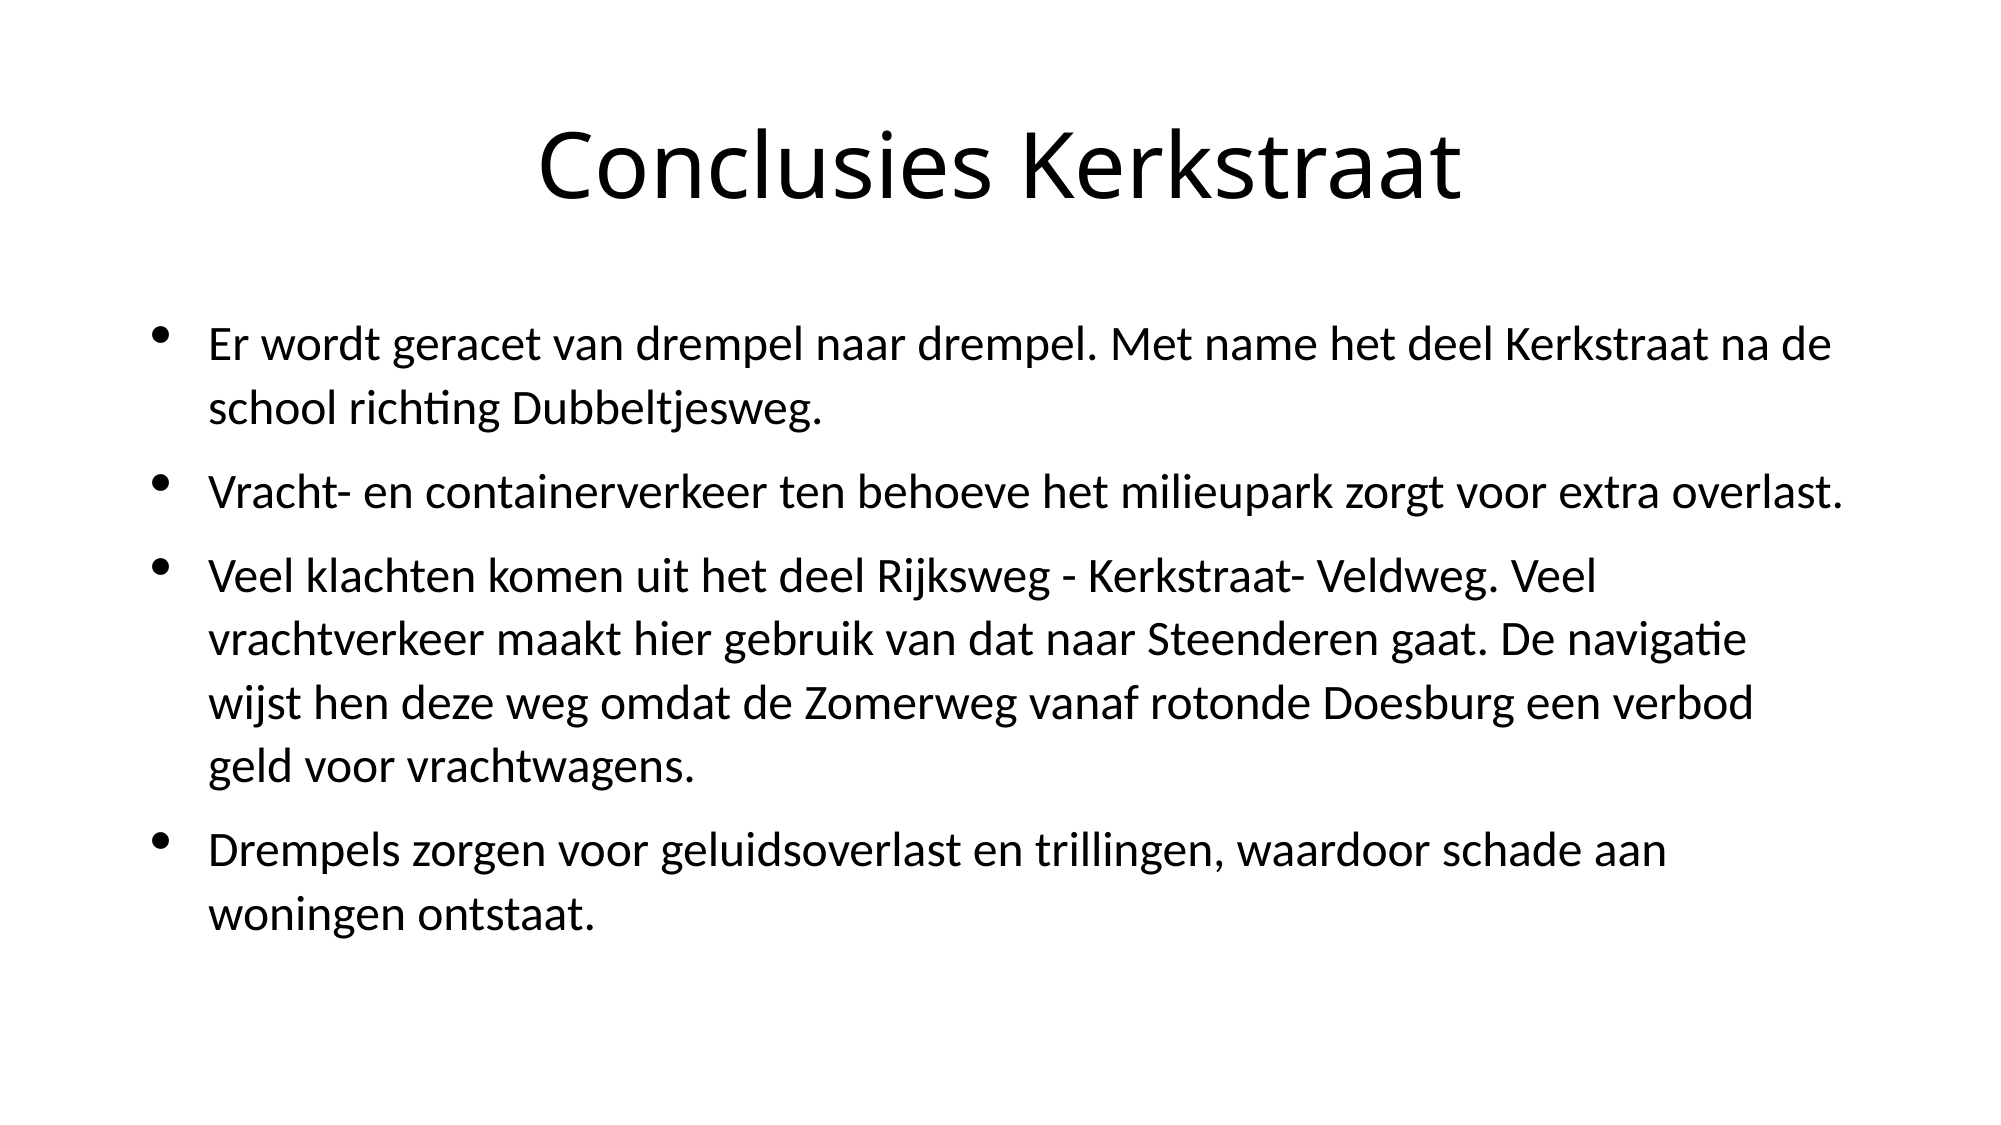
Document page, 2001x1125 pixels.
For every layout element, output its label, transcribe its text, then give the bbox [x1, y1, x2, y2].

list Er wordt geracet van drempel naar drempel. Met name het deel Kerkstraat na de school richting Dubbeltjesweg. Vracht- en containerverkeer ten behoeve het milieupark zorgt voor extra overlast. Veel klachten komen uit het deel Rijksweg - Kerkstraat- Veldweg. Veel vrachtverkeer maakt hier gebruik van dat naar Steenderen gaat. De navigatie wijst hen deze weg omdat de Zomerweg vanaf rotonde Doesburg een verbod geld voor vrachtwagens. Drempels zorgen voor geluidsoverlast en trillingen, waardoor schade aan woningen ontstaat. [137, 299, 1863, 1014]
title Conclusies Kerkstraat [137, 59, 1863, 278]
